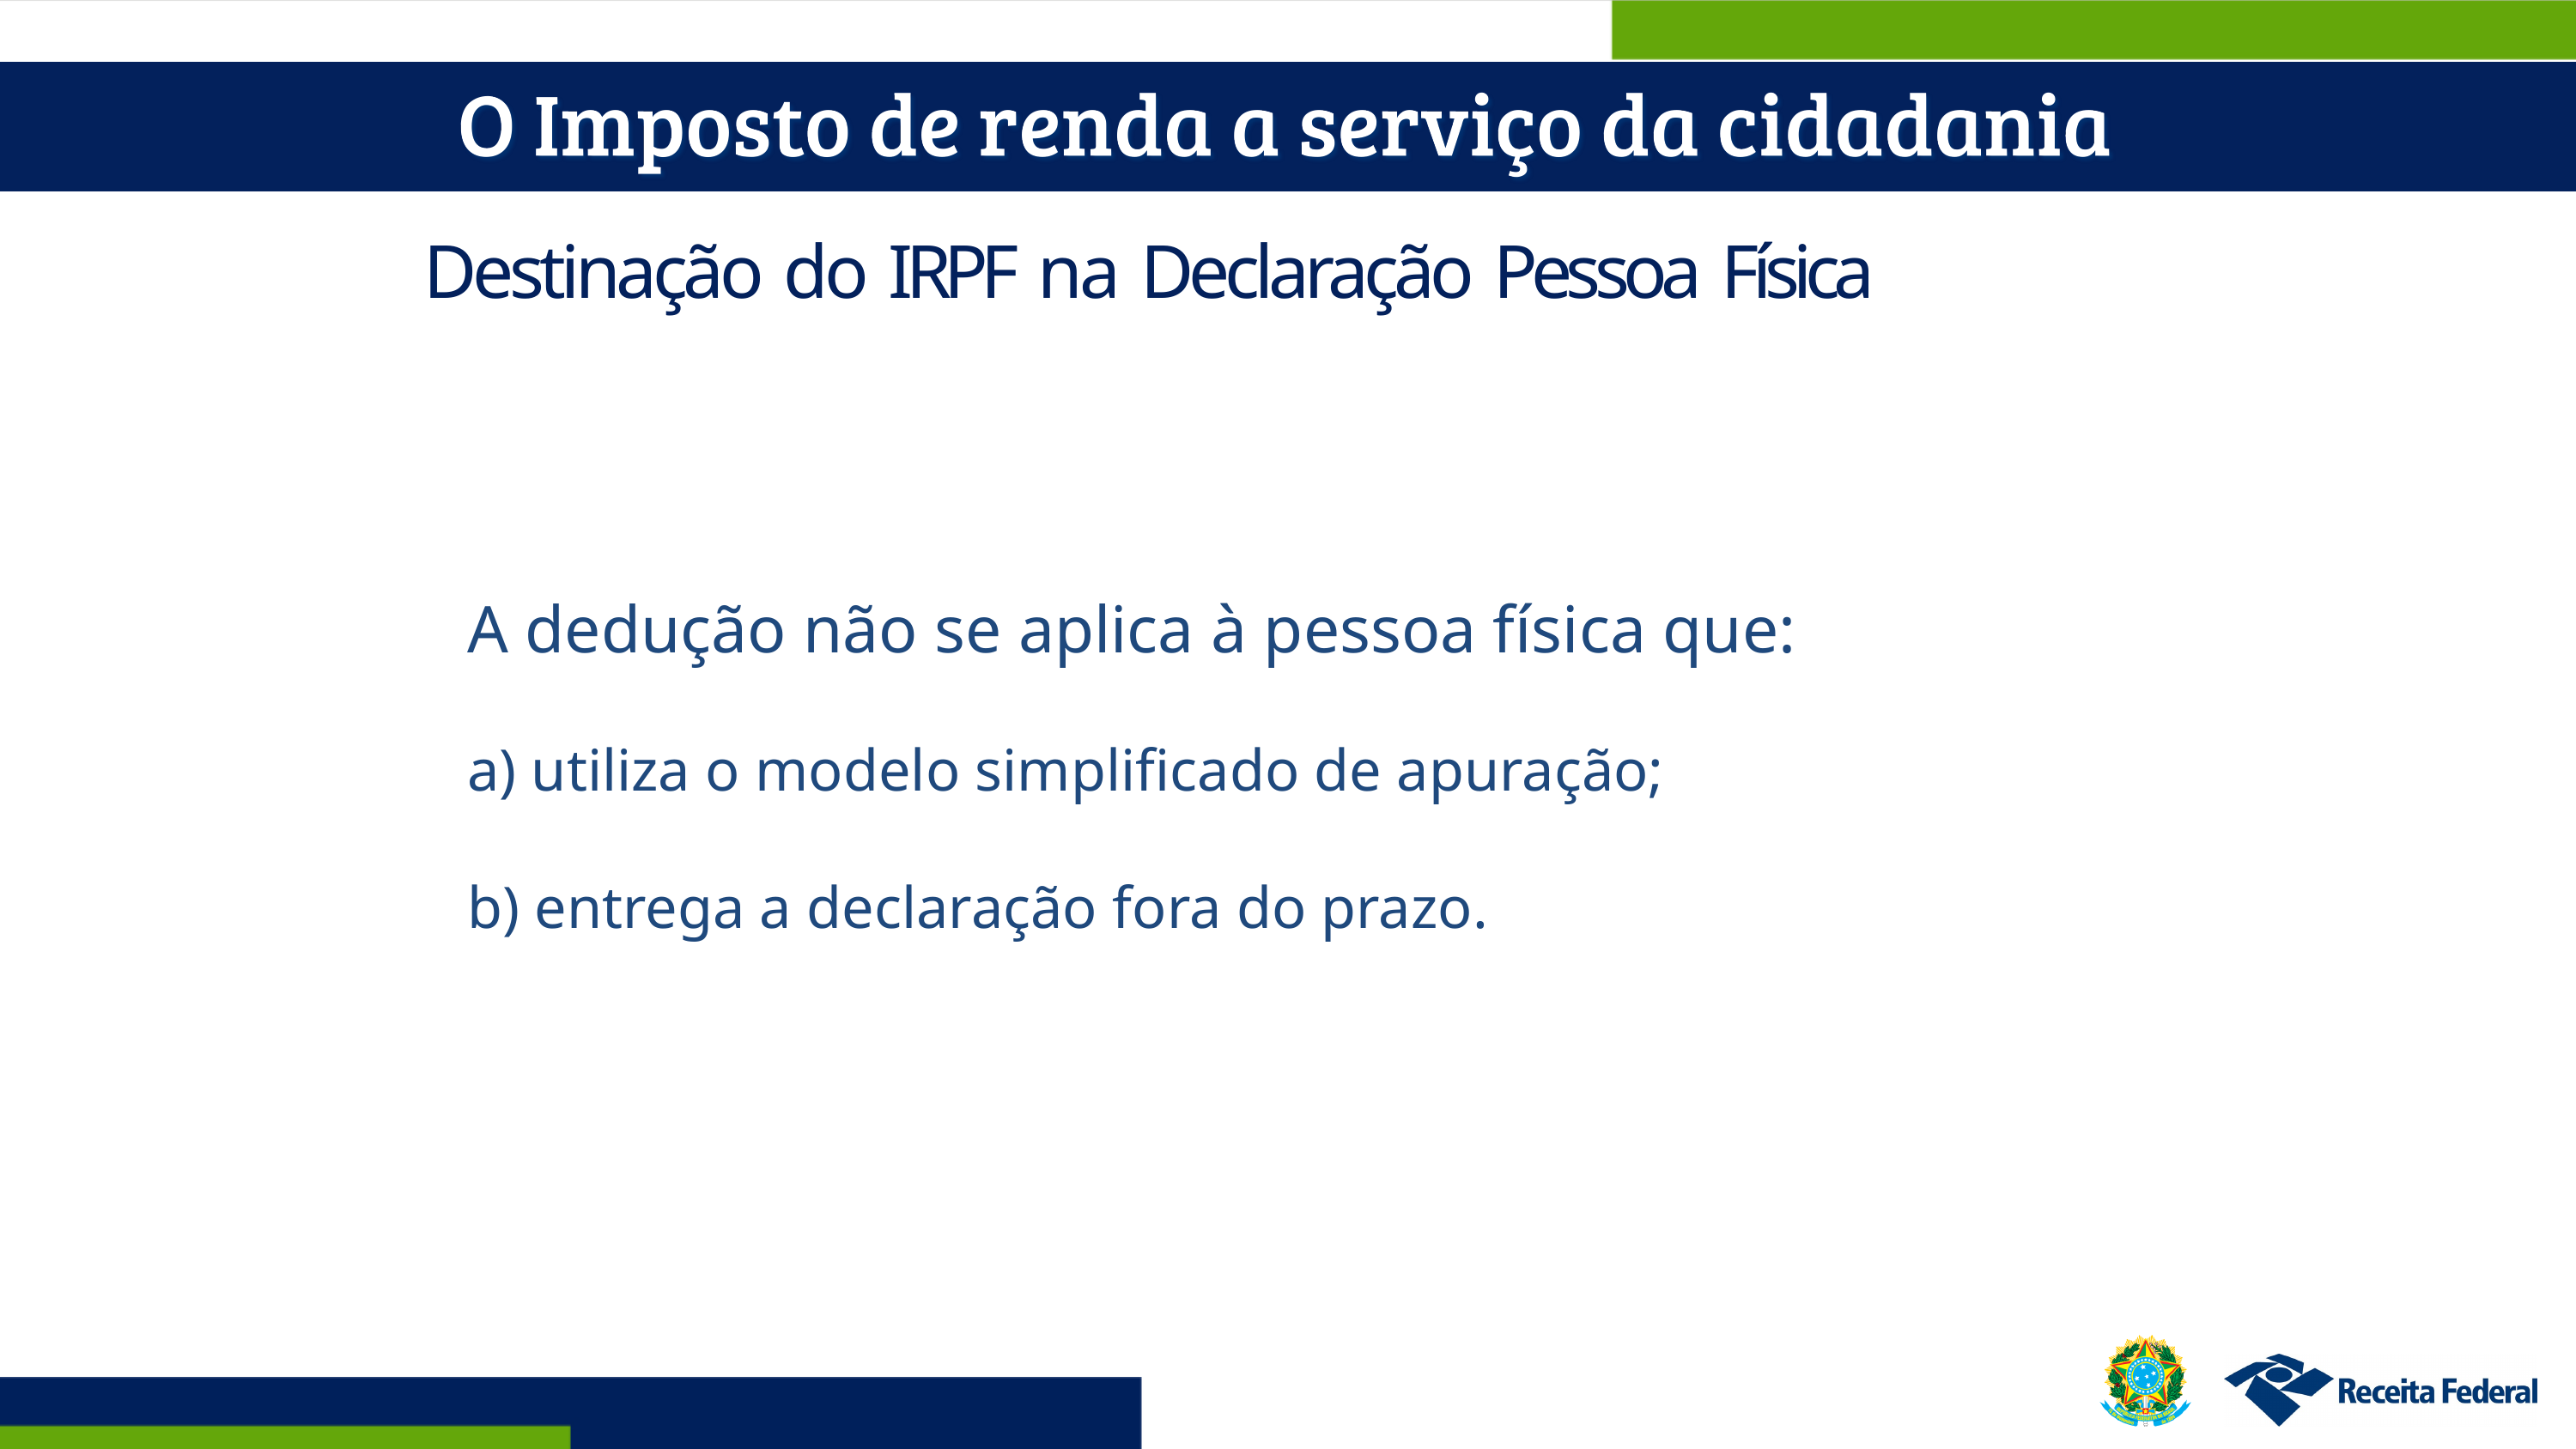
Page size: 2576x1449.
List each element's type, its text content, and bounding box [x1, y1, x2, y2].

picture [2116, 1408, 2123, 1413]
text_box A dedução não se aplica à pessoa física que: a) utiliza o modelo simplificado de apuração; b) entrega a declaração fora do prazo. [454, 581, 2122, 947]
title Destinação do IRPF na Declaração Pessoa Física [341, 222, 2235, 467]
picture [2224, 1354, 2537, 1427]
picture [0, 1377, 1144, 1449]
picture [2099, 1335, 2191, 1427]
picture [0, 0, 2576, 190]
picture [2164, 1409, 2176, 1416]
